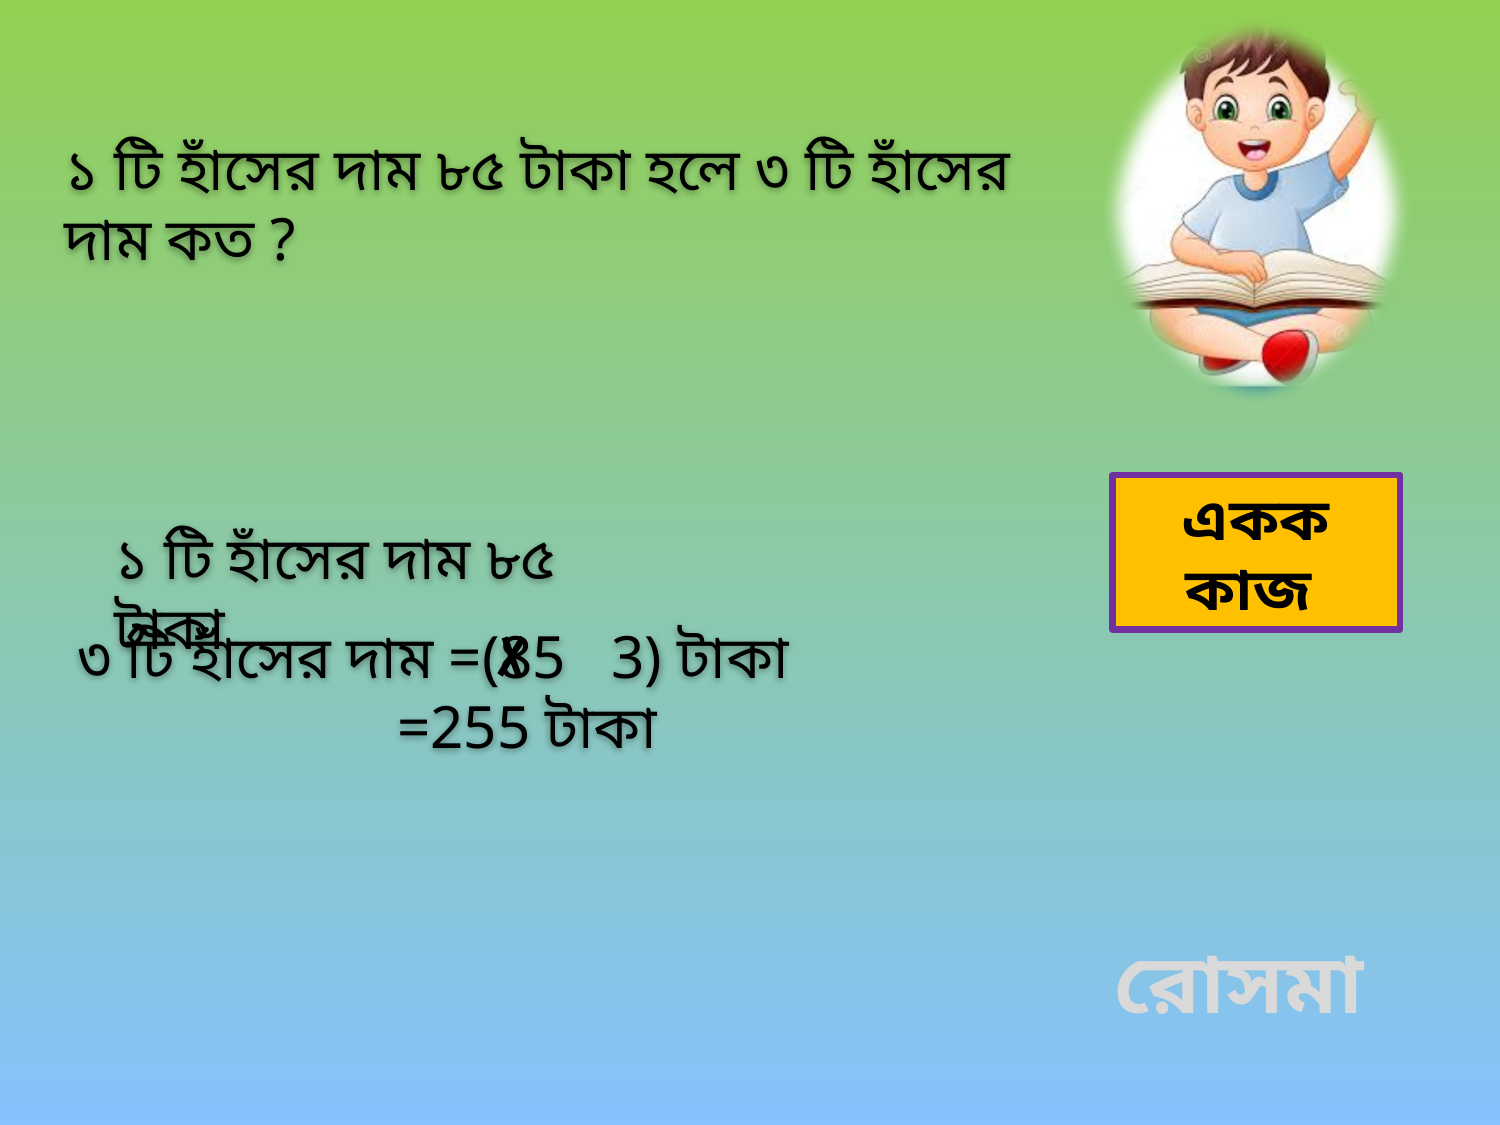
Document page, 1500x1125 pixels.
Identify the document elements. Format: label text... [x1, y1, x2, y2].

text_box একক কাজ [1112, 474, 1400, 630]
text_box ১ টি হাঁসের দাম ৮৫ টাকা হলে ৩ টি হাঁসের দাম কত ? [49, 124, 1051, 280]
picture [1098, 15, 1415, 407]
text_box ১ টি হাঁসের দাম ৮৫ টাকা [99, 513, 626, 610]
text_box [62, 612, 1001, 770]
